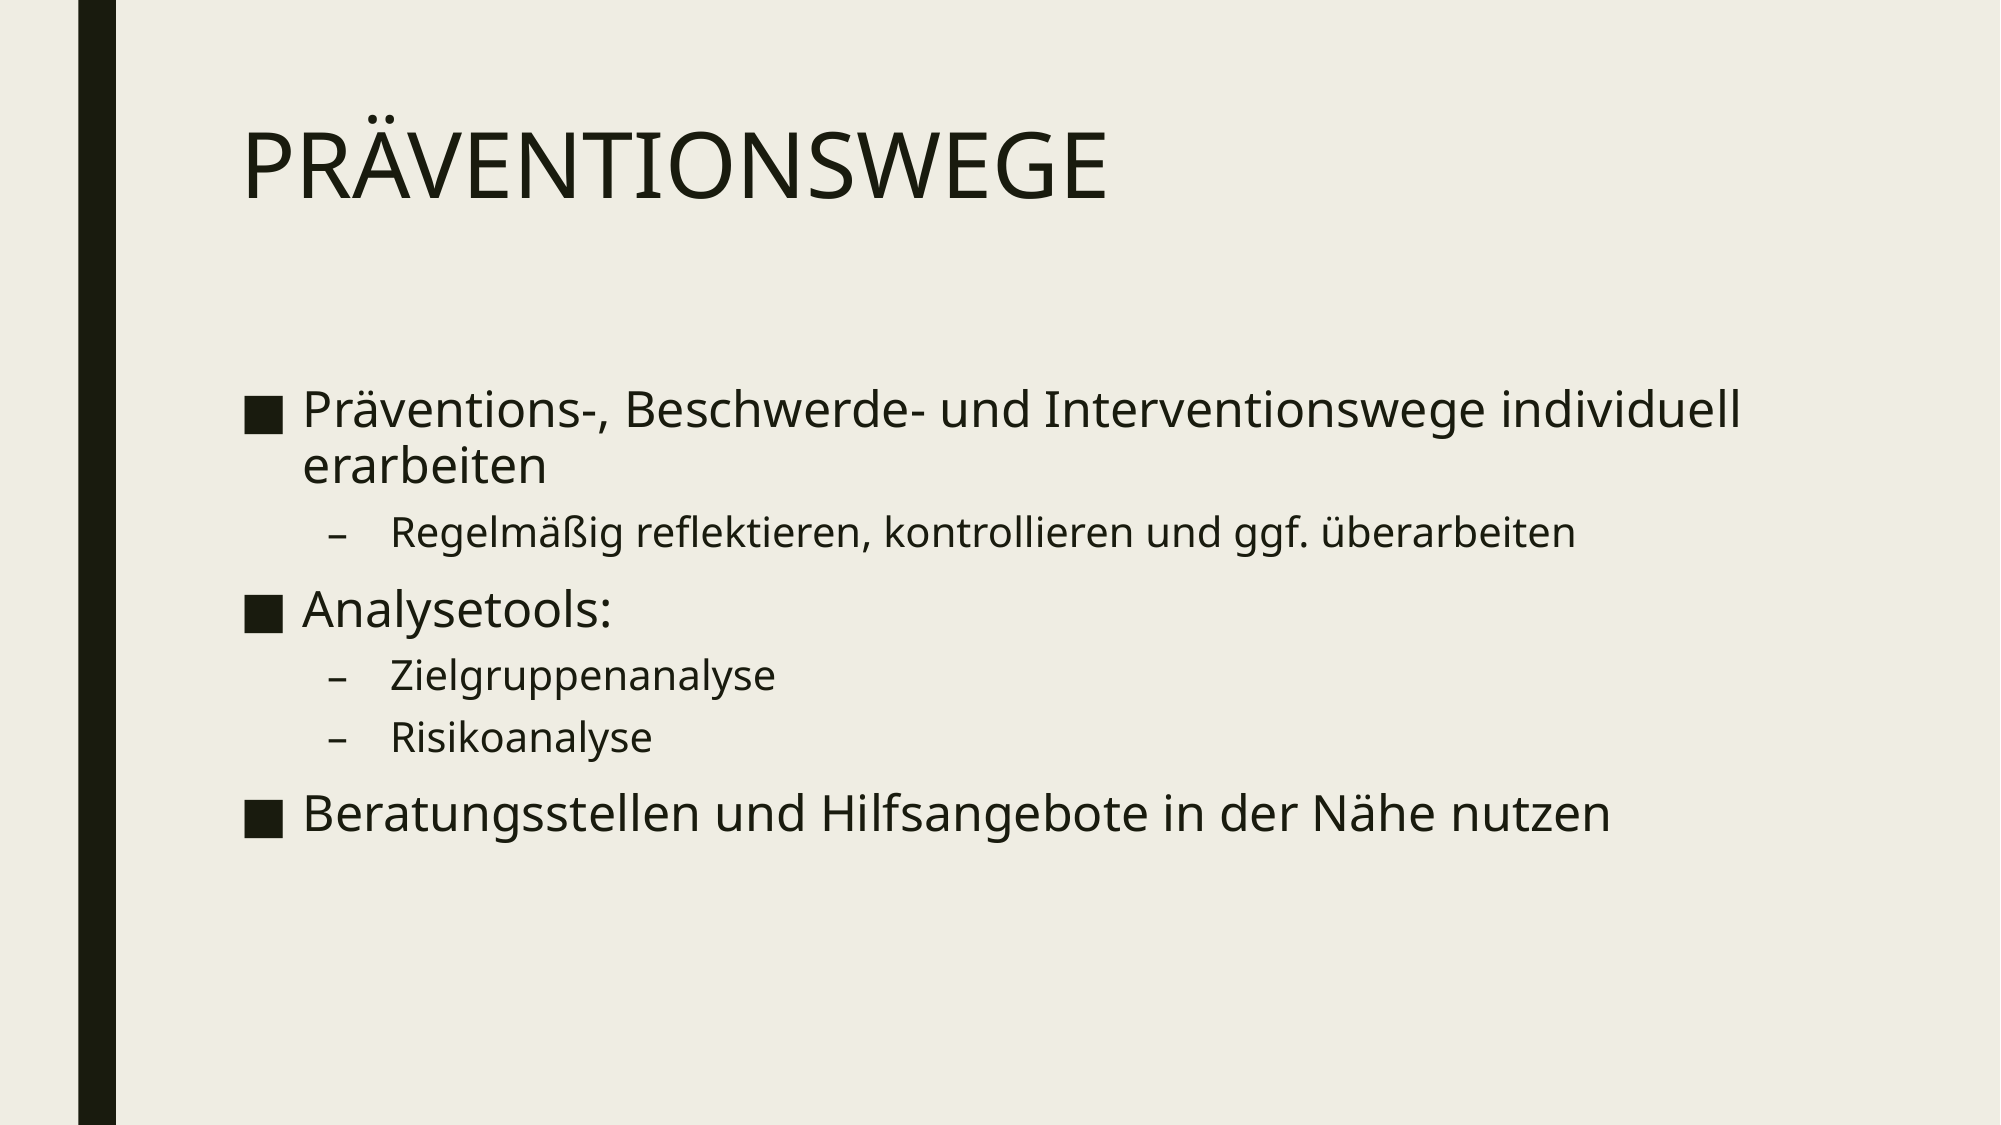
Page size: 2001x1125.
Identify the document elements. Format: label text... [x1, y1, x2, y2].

list Präventions-, Beschwerde- und Interventionswege individuell erarbeiten Regelmäßig reflektieren, kontrollieren und ggf. überarbeiten Analysetools: Zielgruppenanalyse Risikoanalyse Beratungsstellen und Hilfsangebote in der Nähe nutzen [225, 375, 1800, 963]
title Präventionswege [225, 112, 1800, 256]
